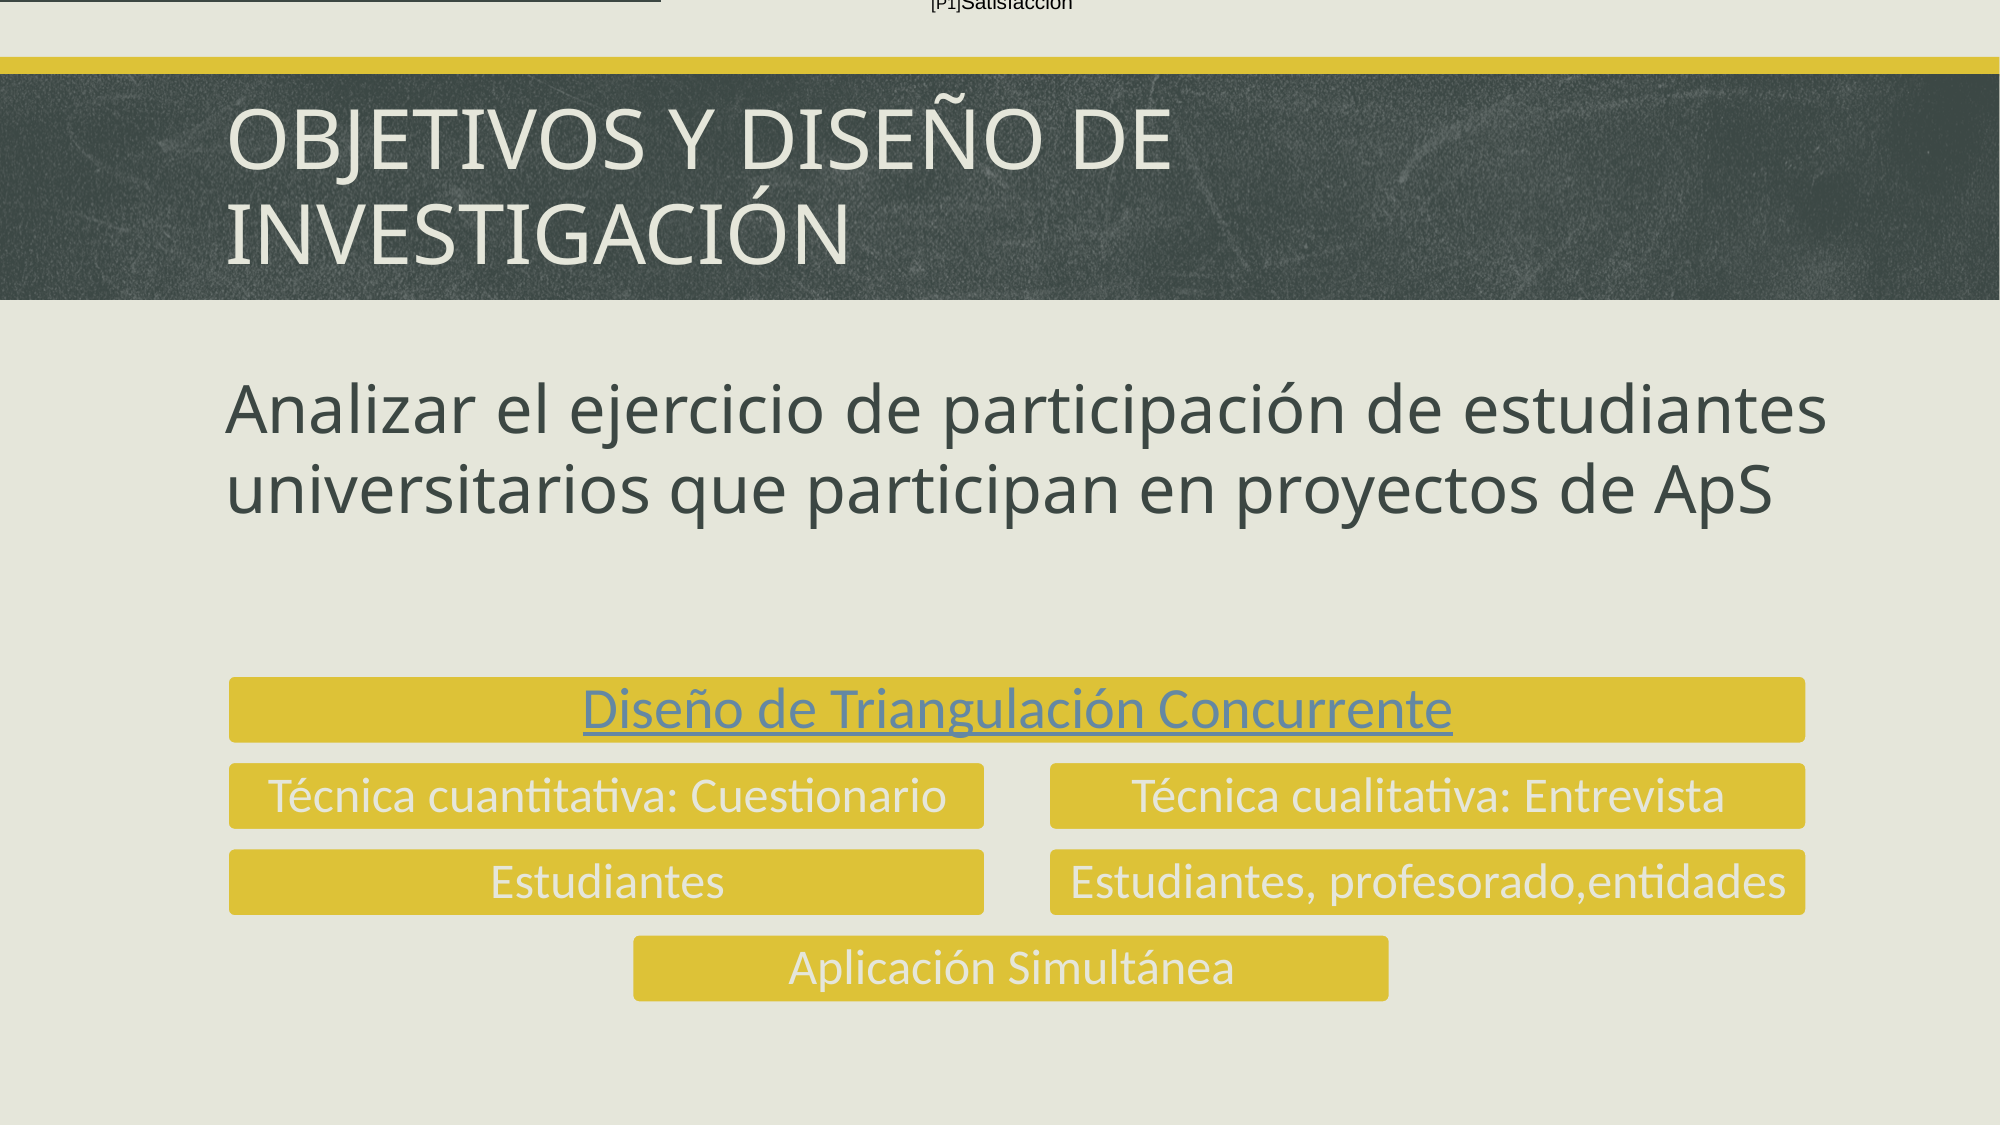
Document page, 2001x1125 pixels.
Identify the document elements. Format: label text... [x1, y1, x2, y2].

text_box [227, 675, 1808, 1003]
text_box [P1]Satisfacción [911, 0, 1089, 22]
picture [0, 74, 2000, 300]
list Analizar el ejercicio de participación de estudiantes universitarios que participan en proyectos de ApS [210, 359, 1846, 581]
title OBJETIVOS Y DISEÑO DE INVESTIGACIÓN [210, 76, 1790, 300]
